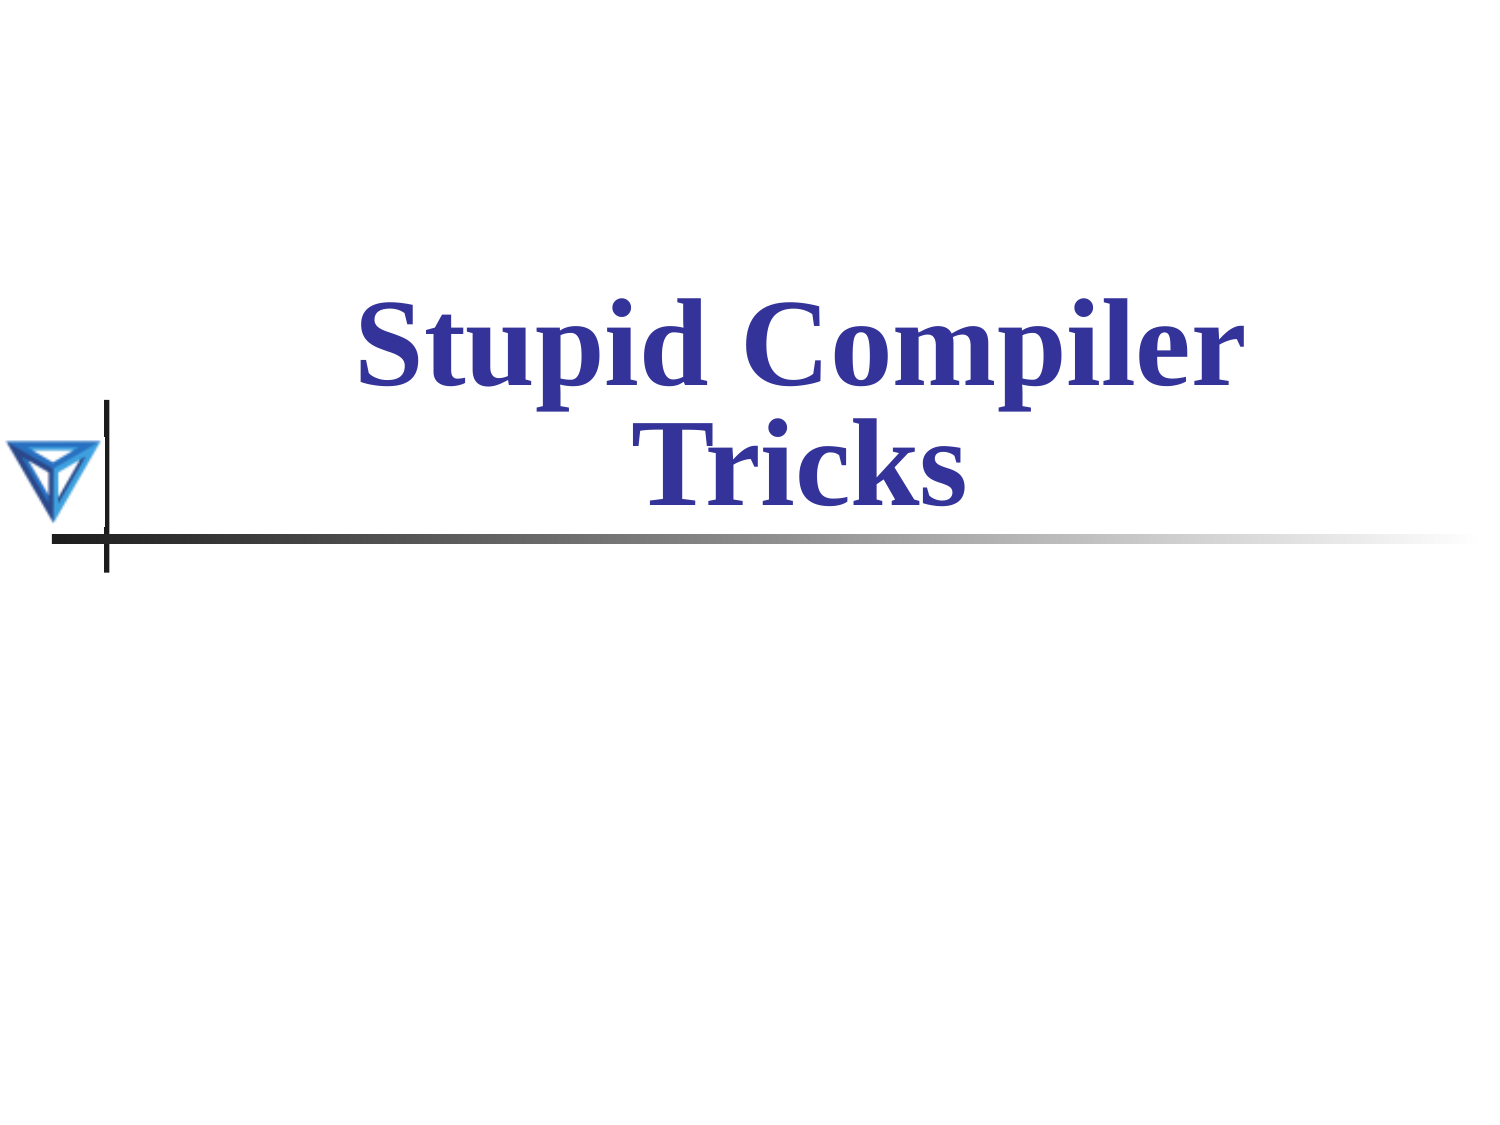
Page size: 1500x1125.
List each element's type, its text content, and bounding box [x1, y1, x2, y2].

picture [0, 437, 105, 527]
title Stupid Compiler Tricks [162, 212, 1438, 538]
